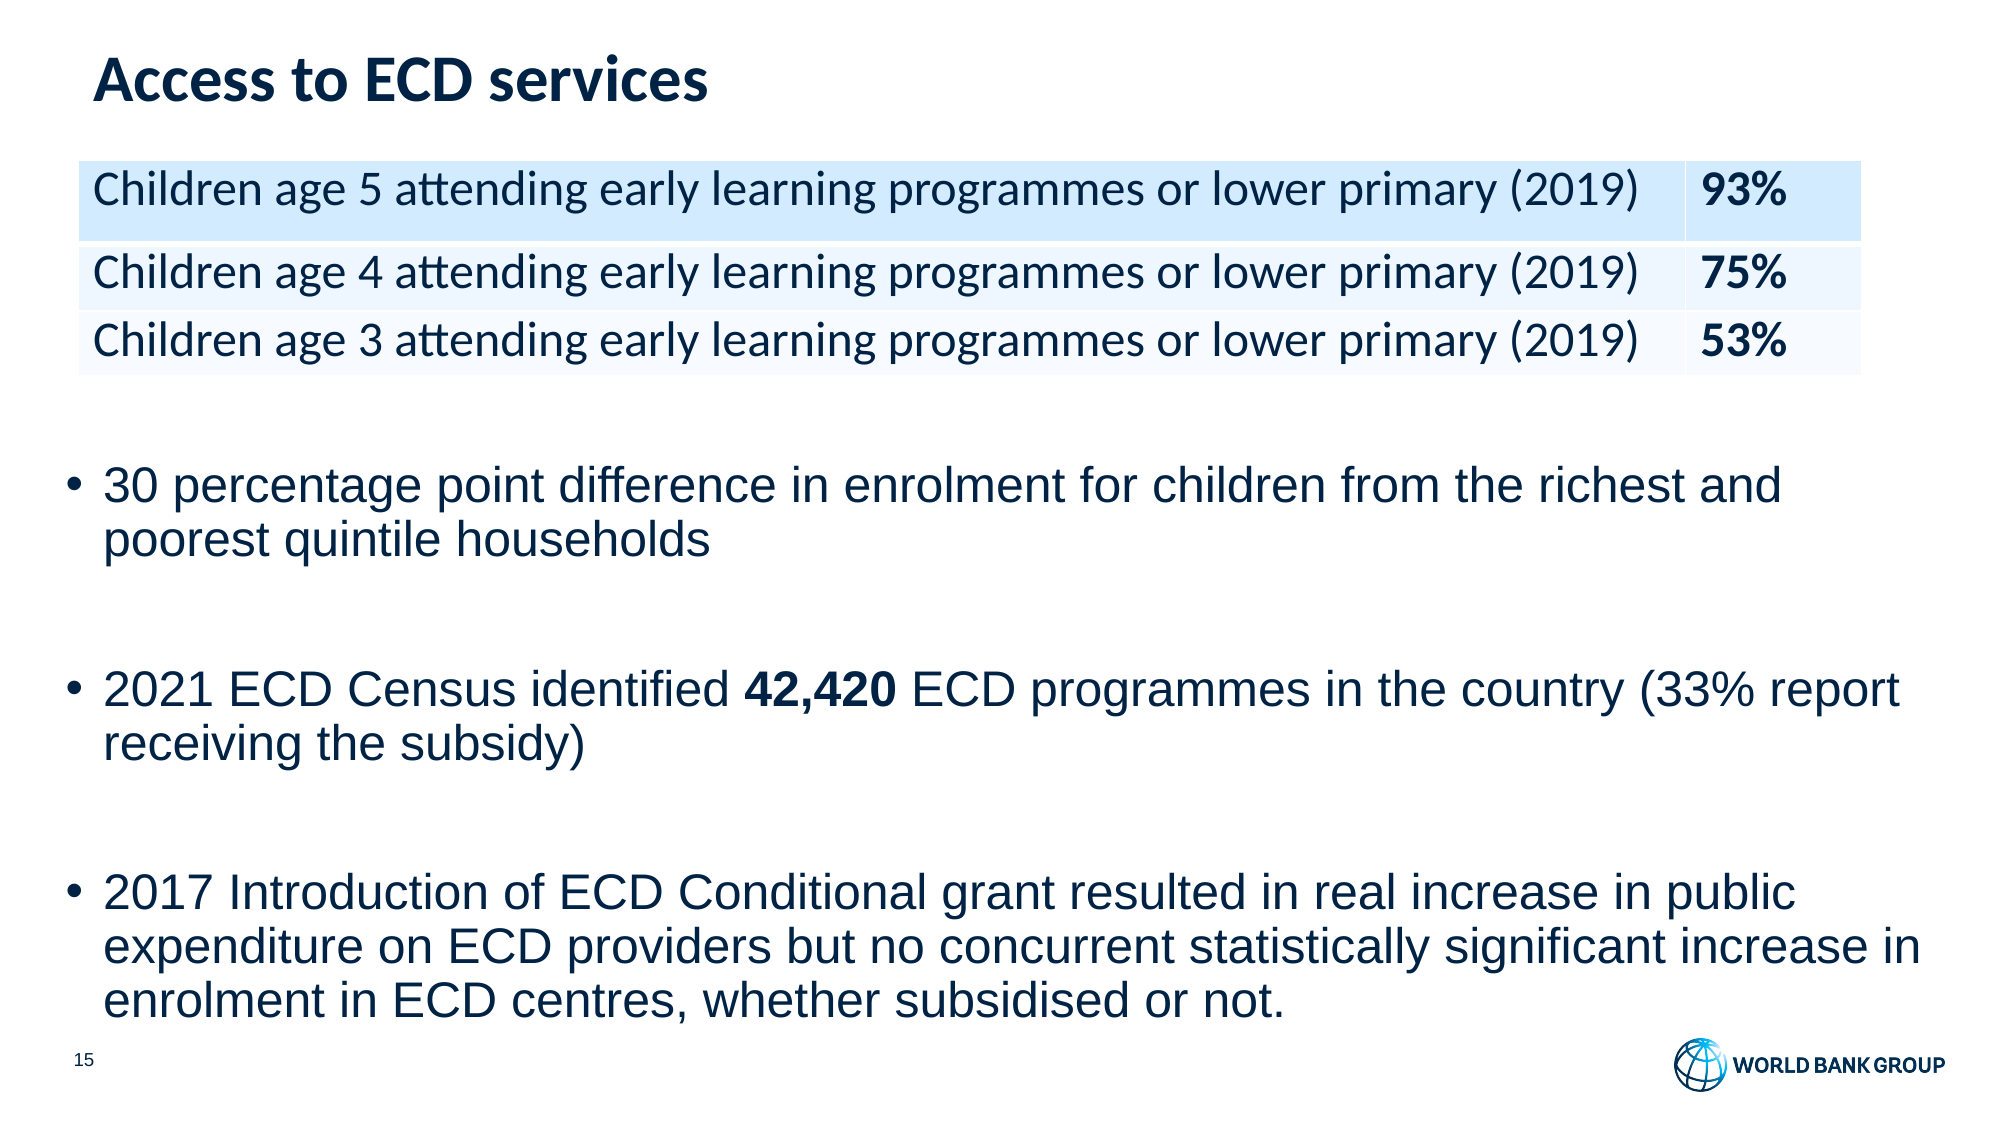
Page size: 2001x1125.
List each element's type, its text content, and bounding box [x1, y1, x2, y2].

table_header 93% [1686, 161, 1861, 241]
table_cell Children age 3 attending early learning programmes or lower primary (2019) [79, 312, 1685, 375]
table_cell 53% [1686, 312, 1861, 375]
title Access to ECD services [78, 36, 1958, 200]
table_header Children age 5 attending early learning programmes or lower primary (2019) [79, 161, 1685, 241]
table_cell 75% [1686, 247, 1861, 310]
table_cell Children age 4 attending early learning programmes or lower primary (2019) [79, 247, 1685, 310]
list 30 percentage point difference in enrolment for children from the richest and poorest quintile households 2021 ECD Census identified 42,420 ECD programmes in the country (33% report receiving the subsidy) 2017 Introduction of ECD Conditional grant resulted in real increase in public expenditure on ECD providers but no concurrent statistically significant increase in enrolment in ECD centres, whether subsidised or not. [50, 451, 1958, 1089]
